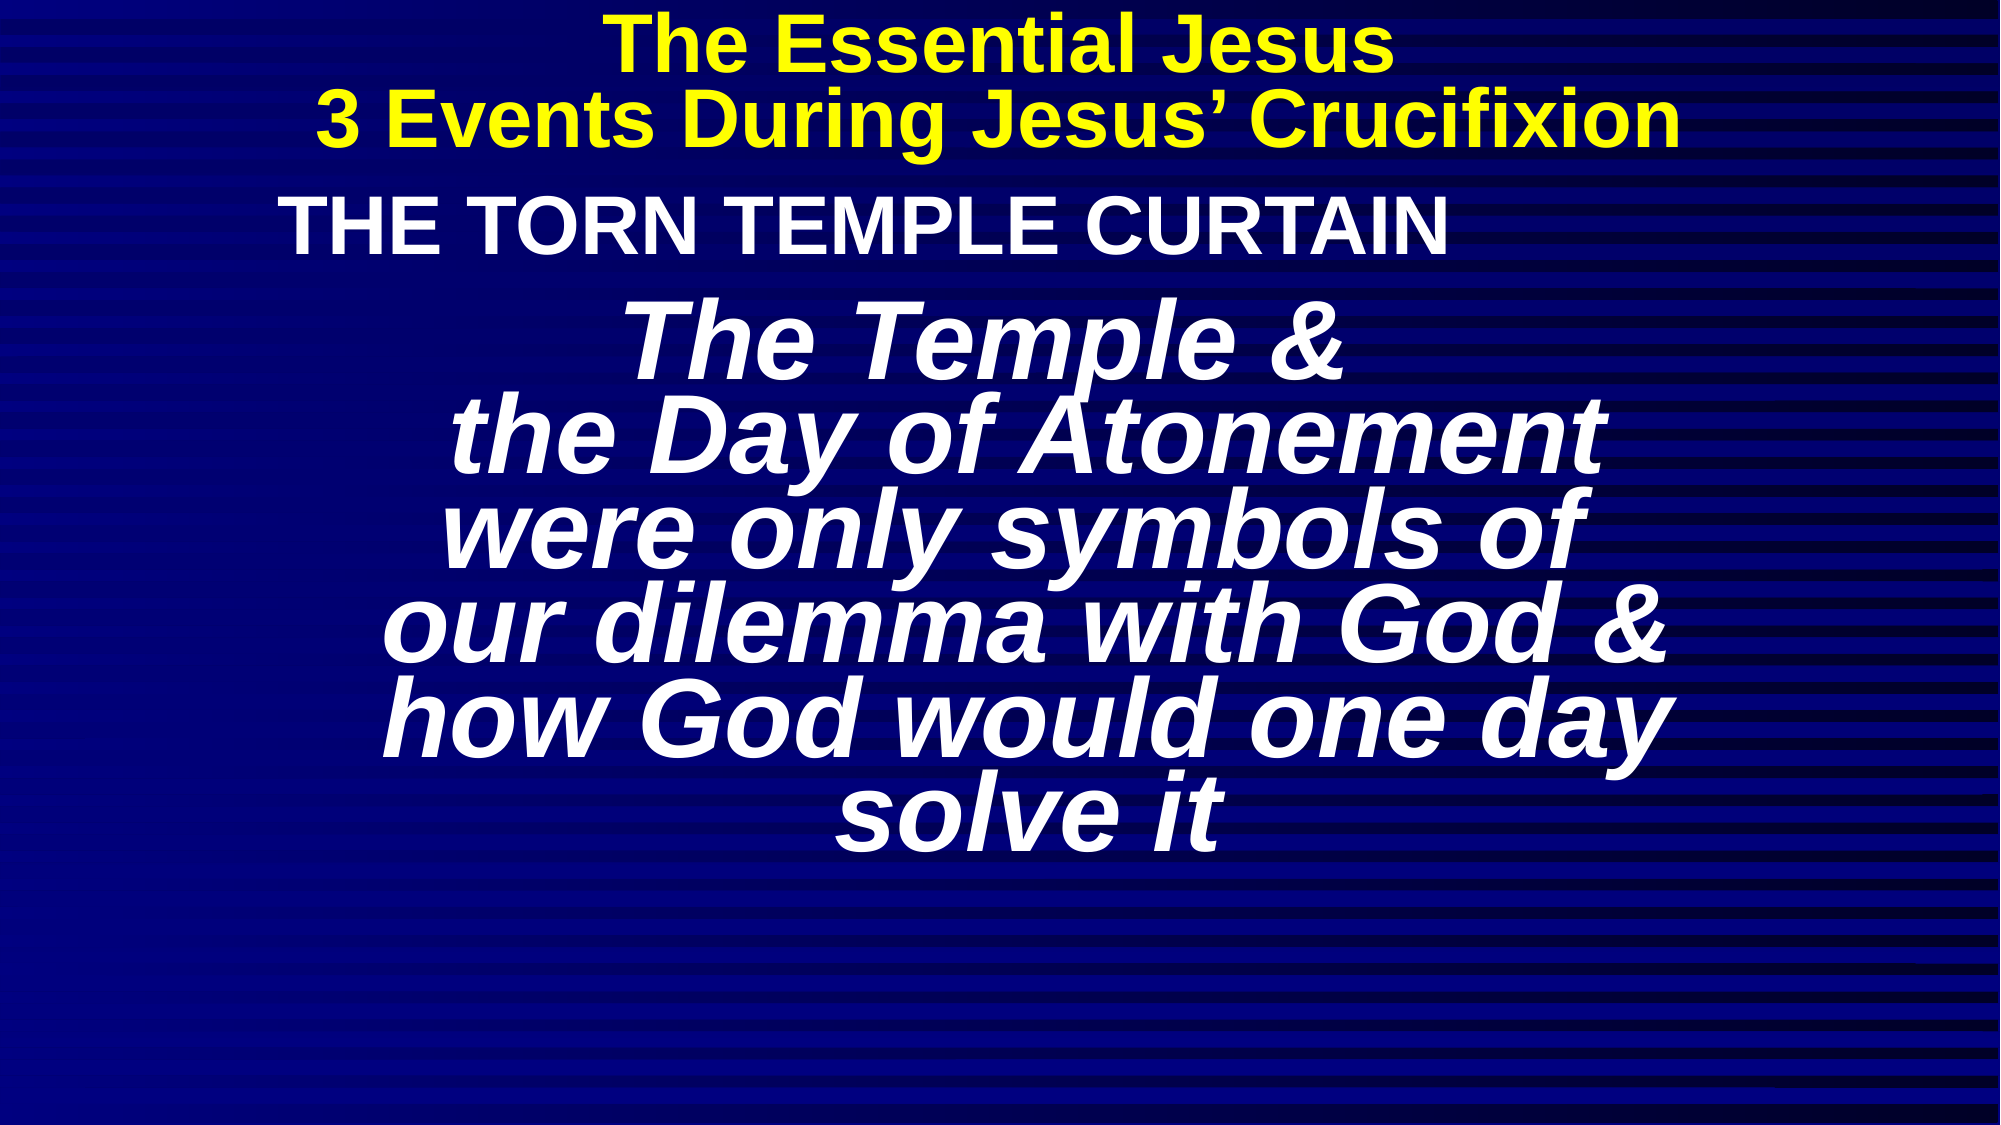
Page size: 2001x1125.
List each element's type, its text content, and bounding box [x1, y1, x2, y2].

list THE TORN TEMPLE CURTAIN The Temple & the Day of Atonement were only symbols of our dilemma with God & how God would one day solve it [261, 186, 1738, 1101]
title The Essential Jesus 3 Events During Jesus’ Crucifixion [249, 0, 1751, 176]
